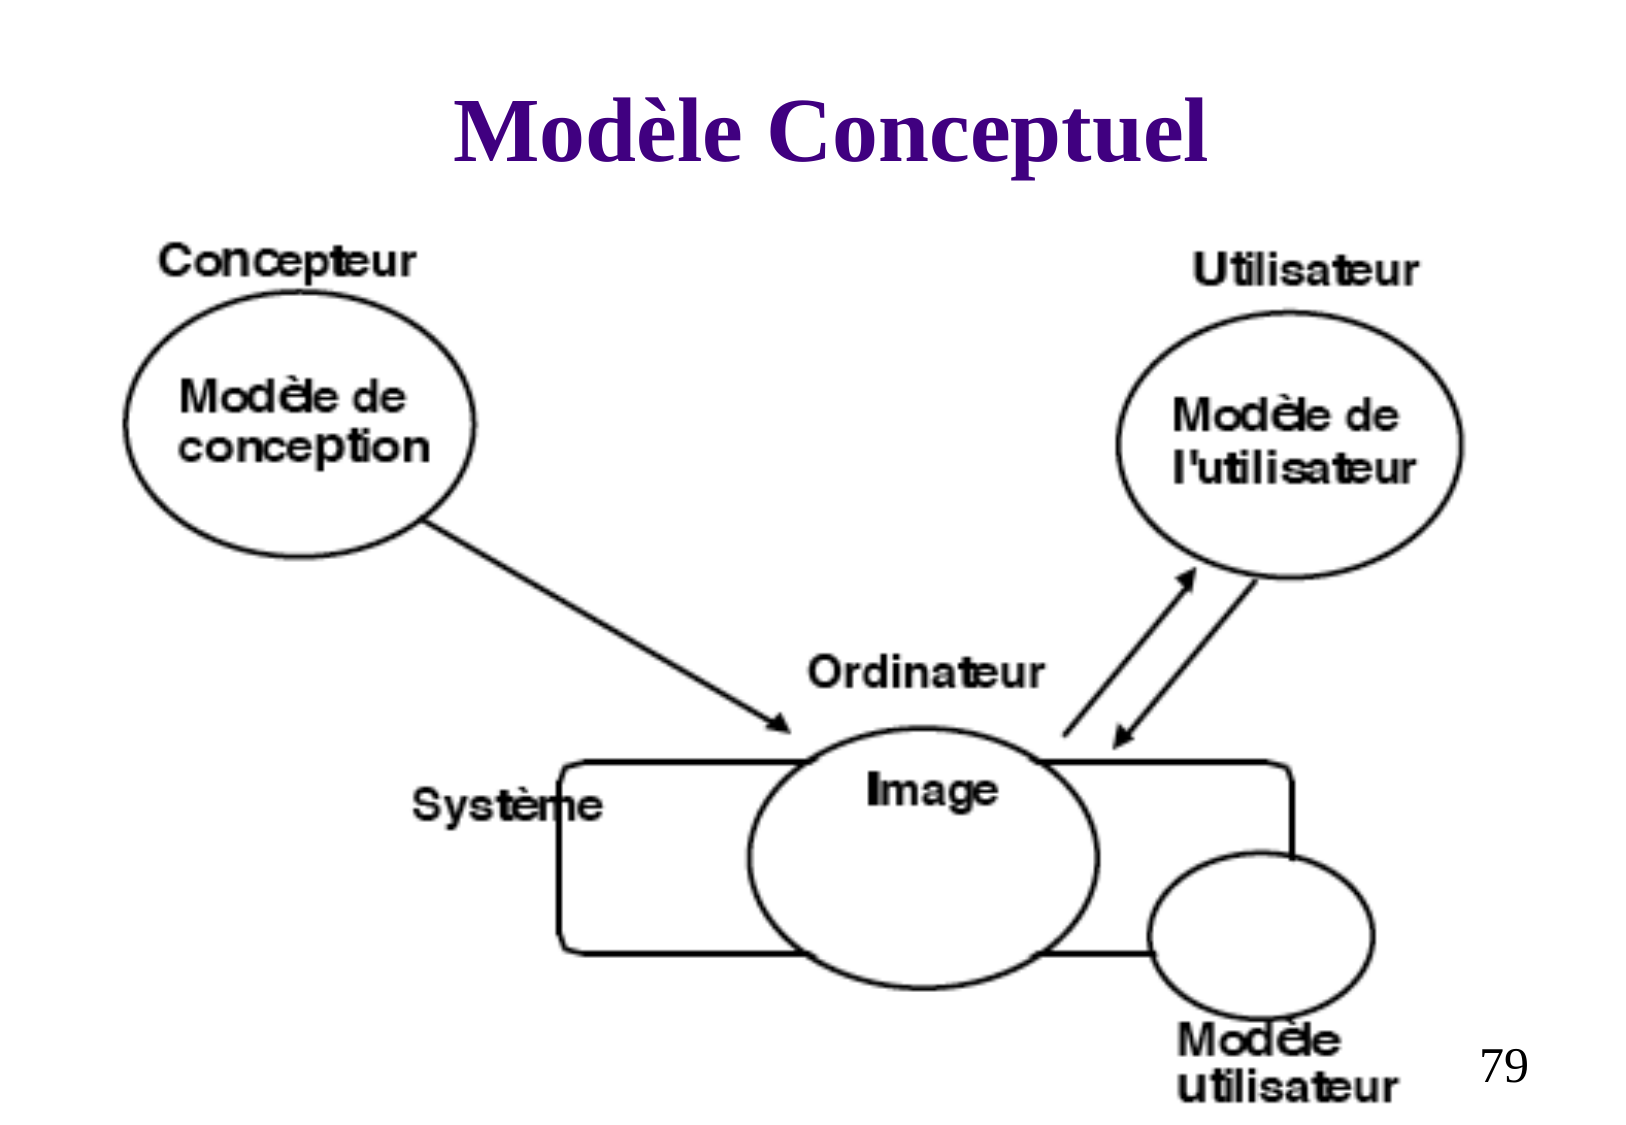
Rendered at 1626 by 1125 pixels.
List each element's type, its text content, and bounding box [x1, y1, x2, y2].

text_box Modèle Conceptuel [438, 62, 1226, 188]
slide_number 79 [1491, 1025, 1545, 1100]
picture [99, 231, 1488, 1125]
